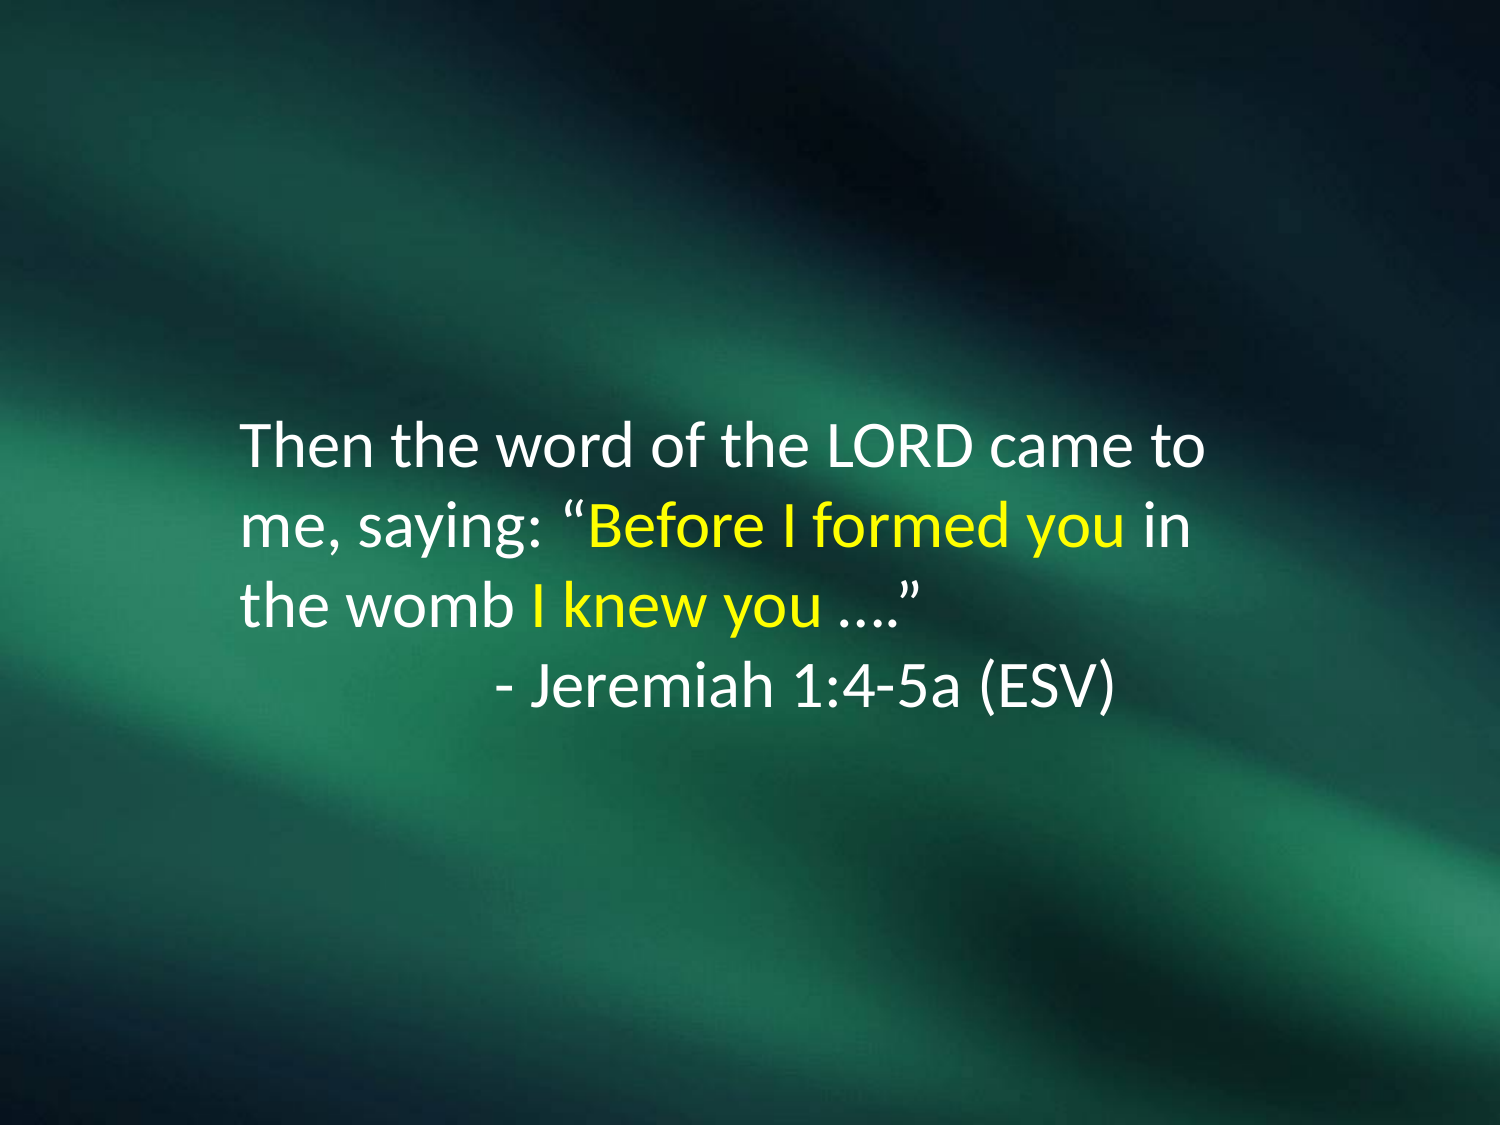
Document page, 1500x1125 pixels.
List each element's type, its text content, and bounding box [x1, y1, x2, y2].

text_box Then the word of the LORD came to me, saying: “Before I formed you in the womb I knew you ….” - Jeremiah 1:4-5a (ESV) [224, 393, 1275, 728]
picture [0, 0, 1500, 1125]
